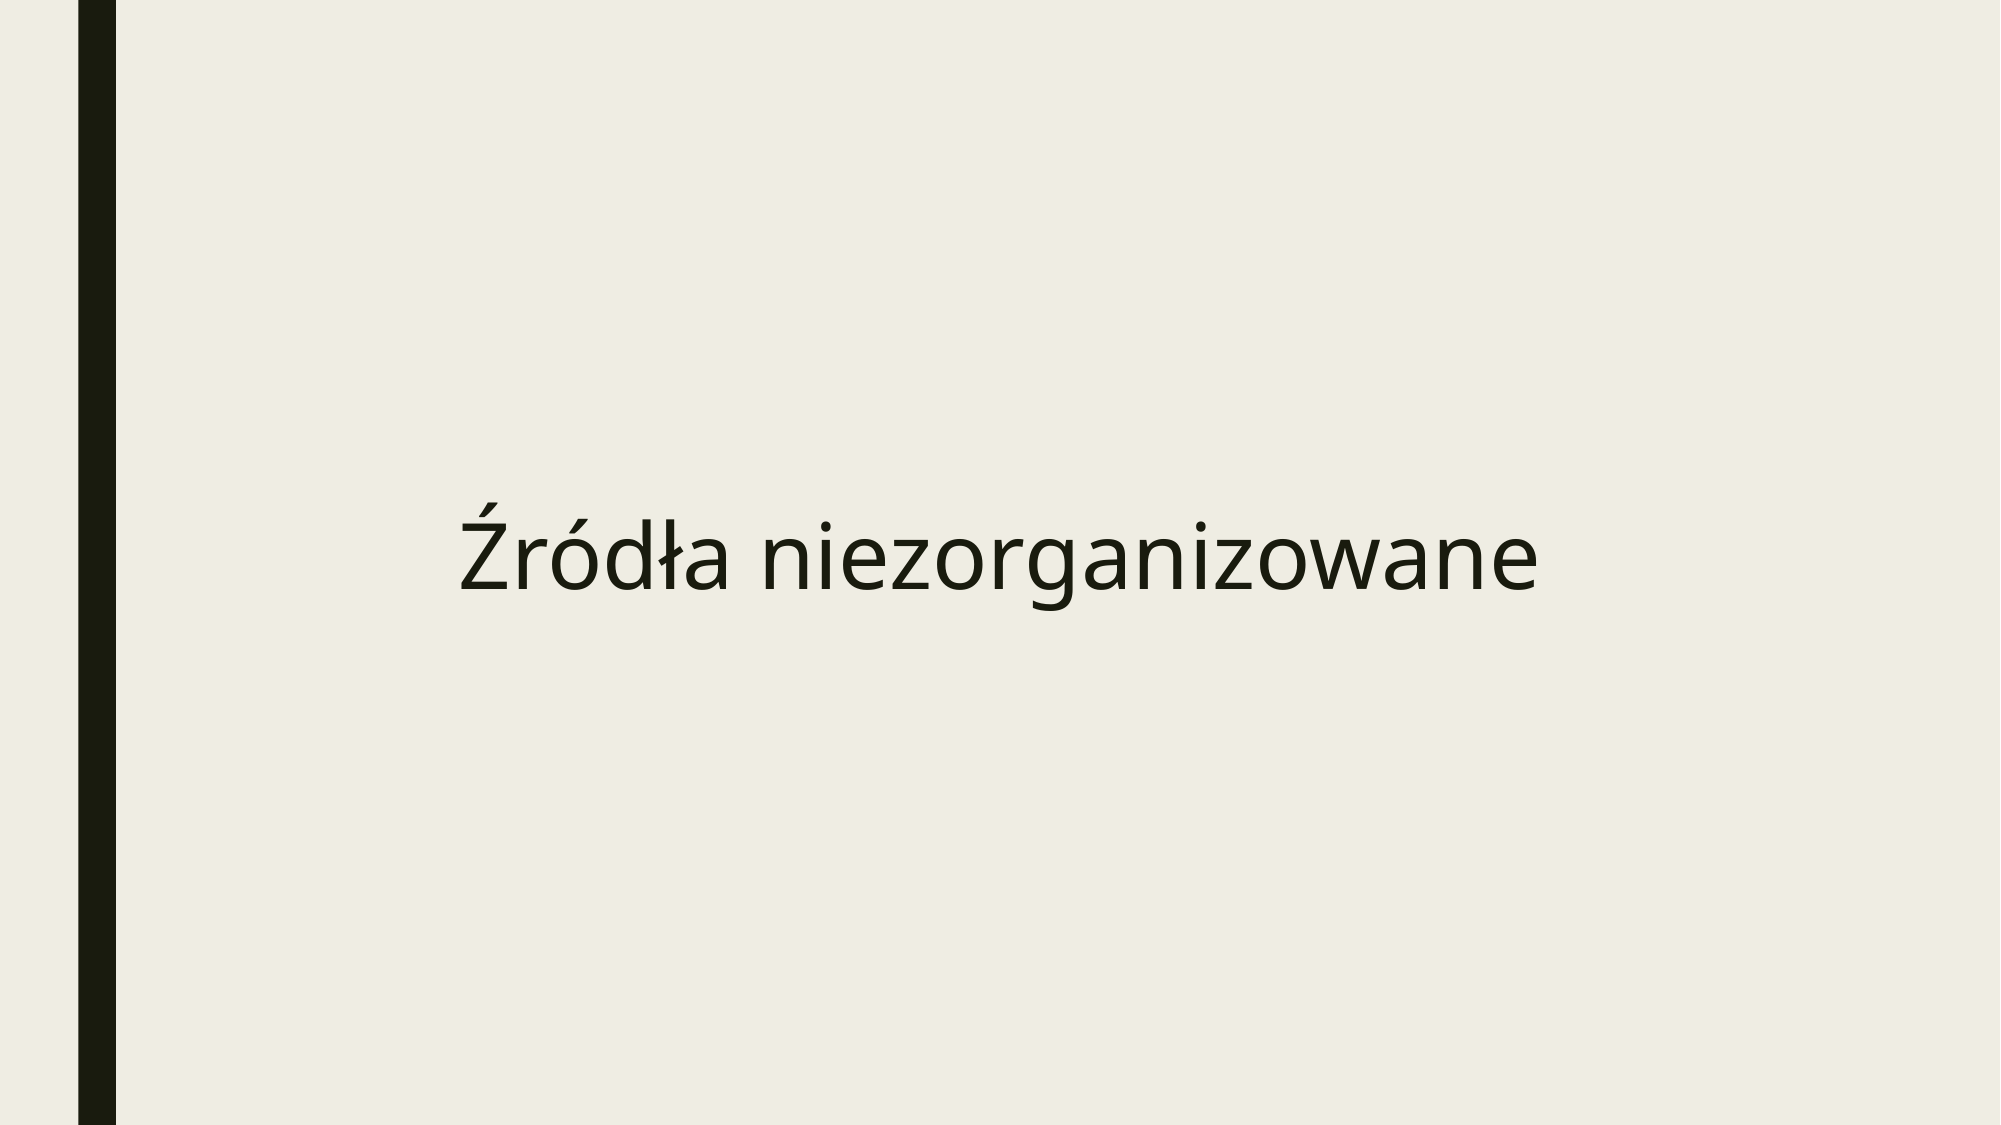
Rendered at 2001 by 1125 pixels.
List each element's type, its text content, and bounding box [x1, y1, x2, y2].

title Źródła niezorganizowane [225, 112, 1800, 920]
